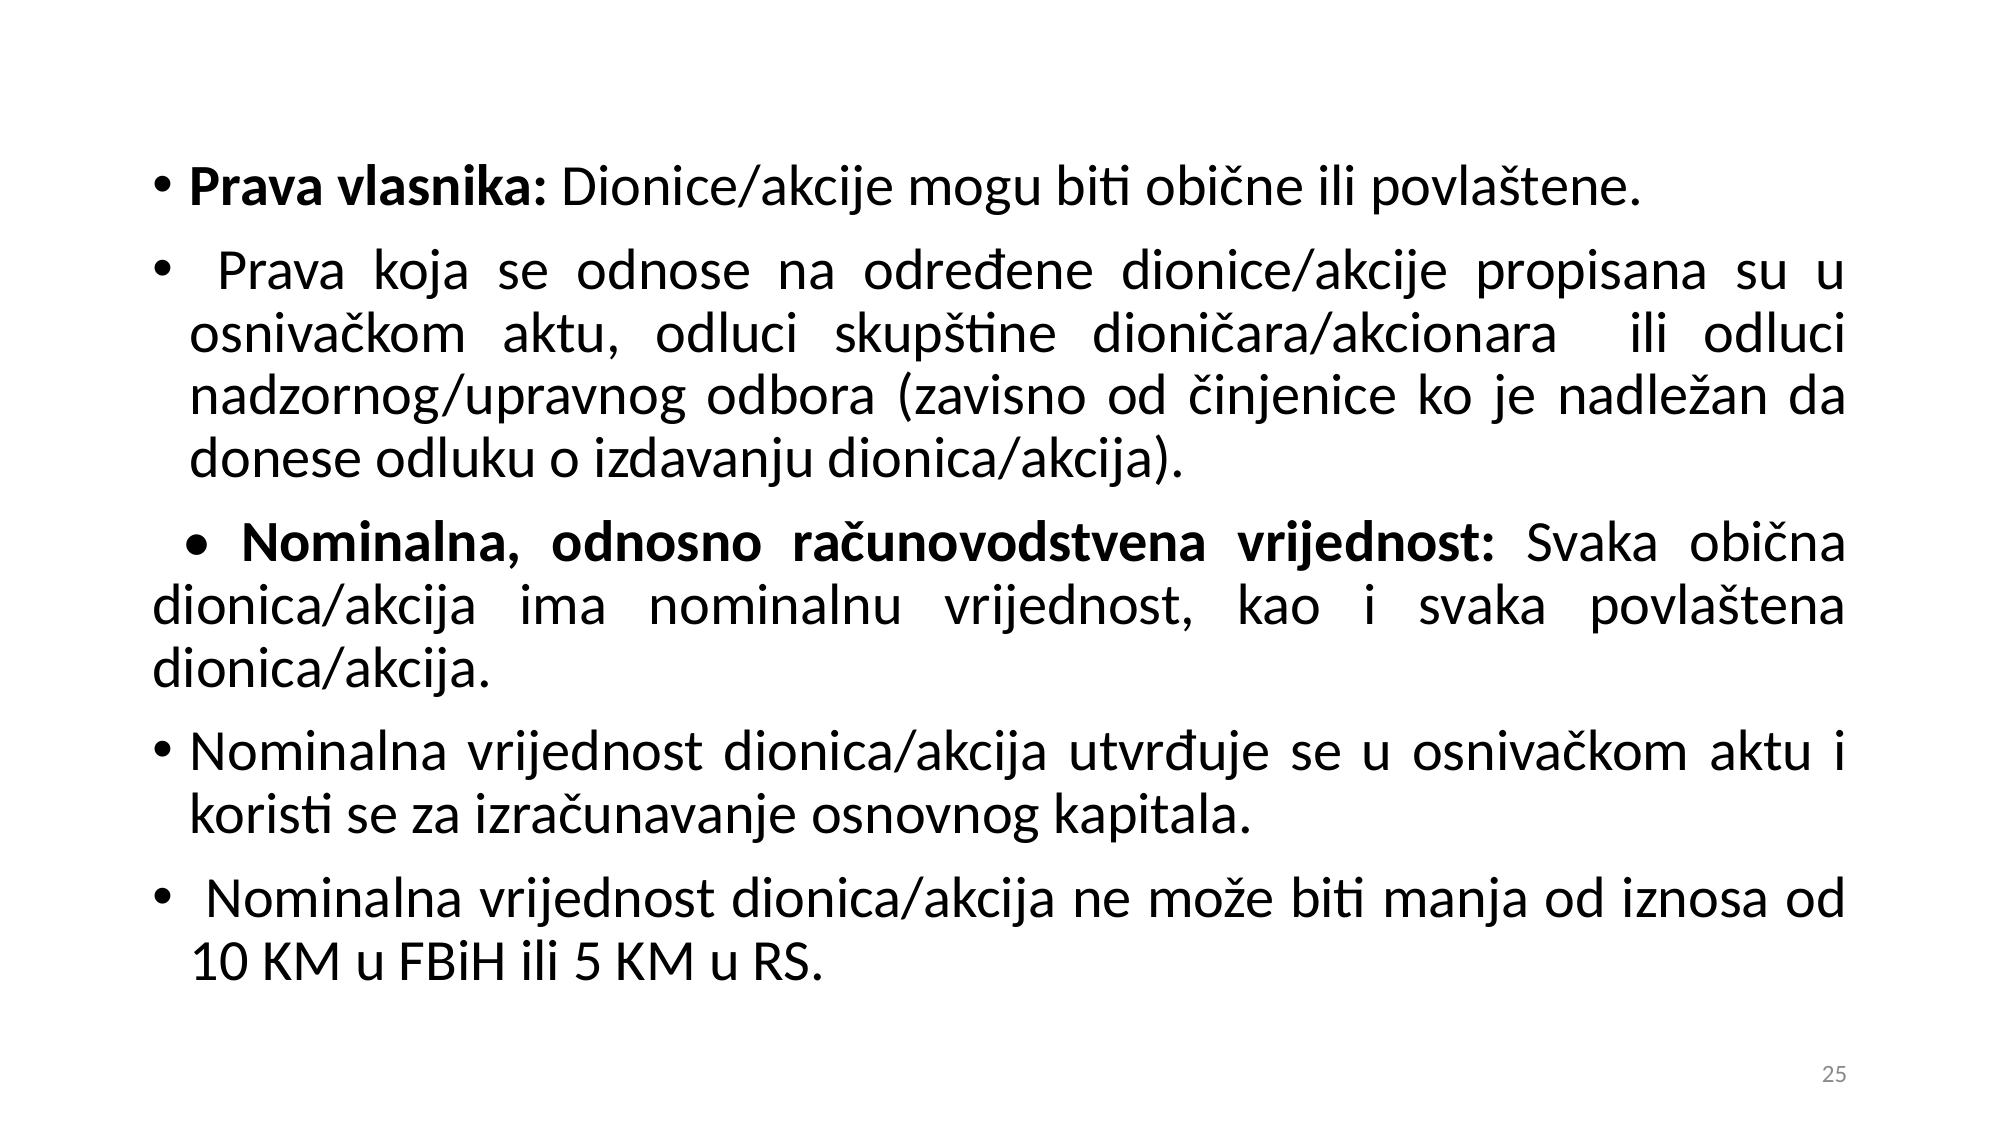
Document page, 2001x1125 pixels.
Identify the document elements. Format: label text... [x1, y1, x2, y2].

list Prava vlasnika: Dionice/akcije mogu biti obične ili povlaštene. Prava koja se odnose na određene dionice/akcije propisana su u osnivačkom aktu, odluci skupštine dioničara/akcionara ili odluci nadzornog/upravnog odbora (zavisno od činjenice ko je nadležan da donese odluku o izdavanju dionica/akcija). • Nominalna, odnosno računovodstvena vrijednost: Svaka obična dionica/akcija ima nominalnu vrijednost, kao i svaka povlaštena dionica/akcija. Nominalna vrijednost dionica/akcija utvrđuje se u osnivačkom aktu i koristi se za izračunavanje osnovnog kapitala. Nominalna vrijednost dionica/akcija ne može biti manja od iznosa od 10 KM u FBiH ili 5 KM u RS. [137, 147, 1863, 1014]
slide_number 25 [1412, 1042, 1863, 1103]
